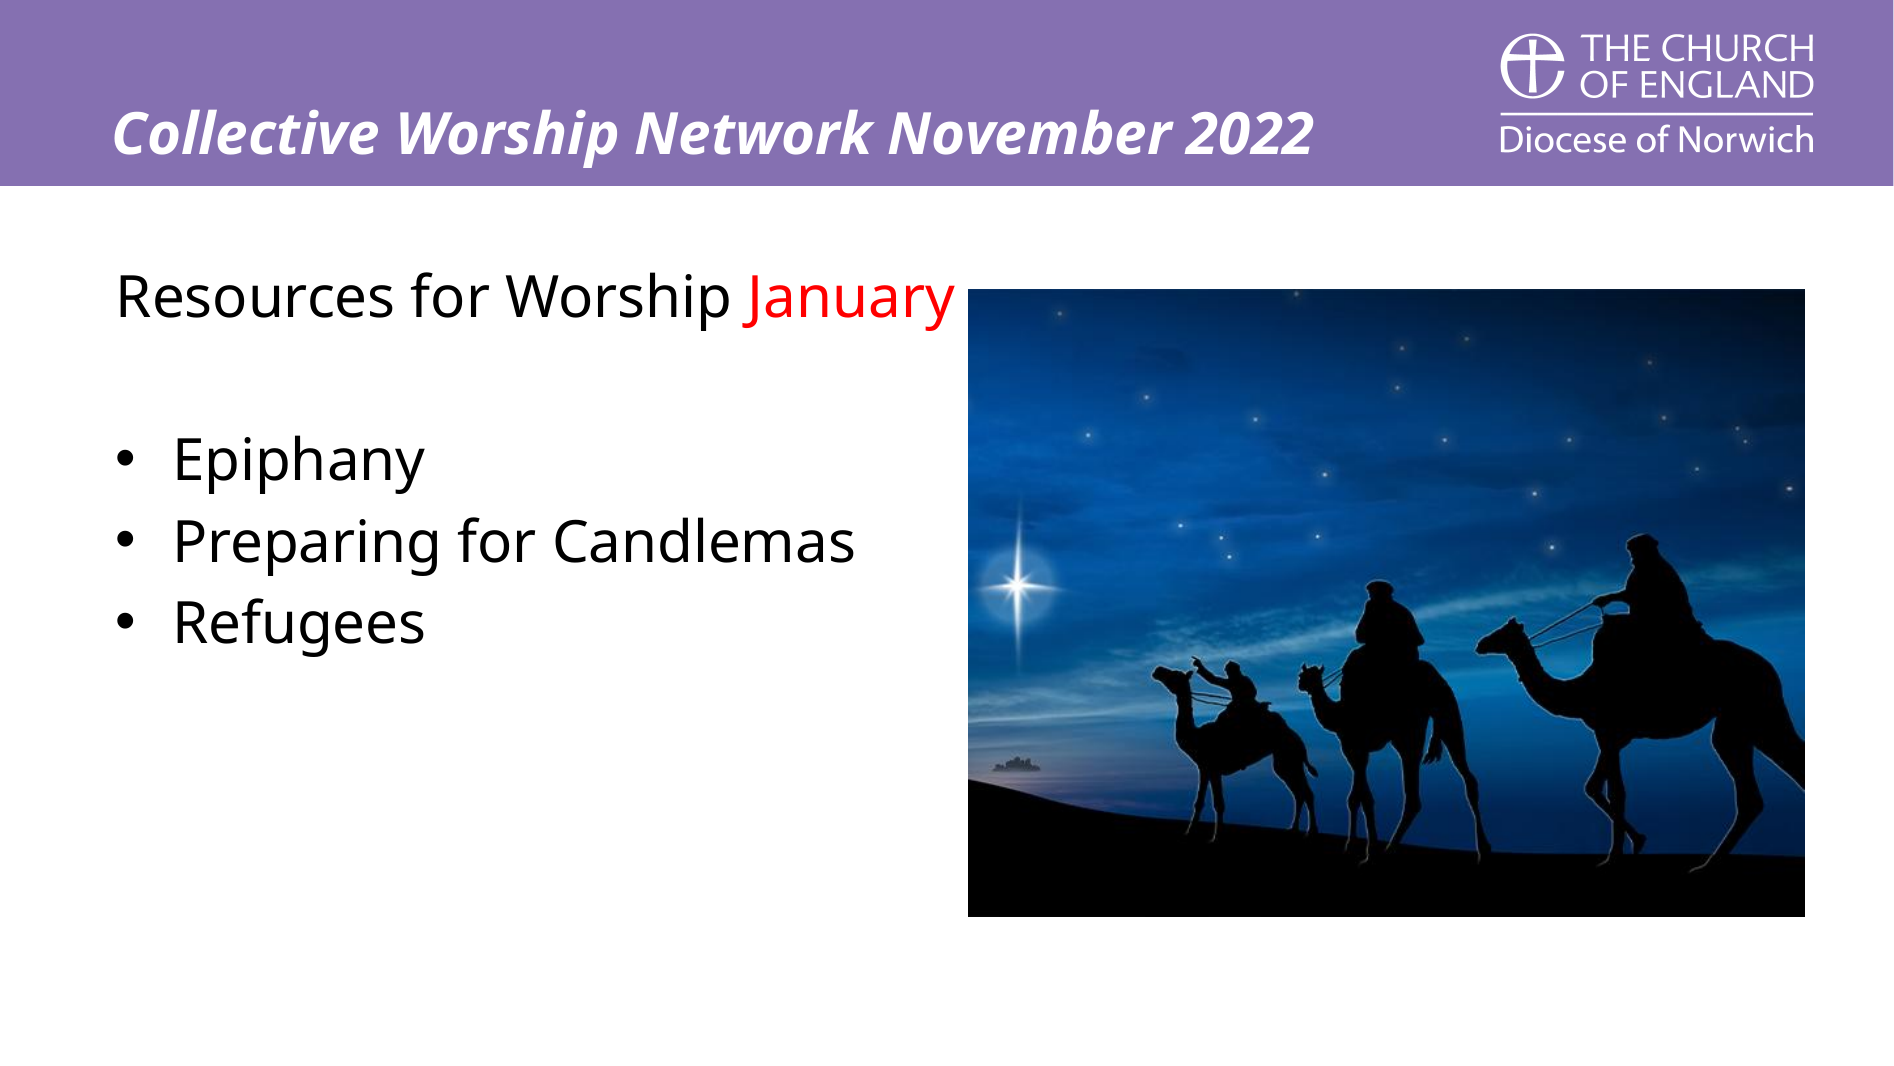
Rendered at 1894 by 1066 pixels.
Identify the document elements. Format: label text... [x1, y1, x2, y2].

picture [1478, 12, 1836, 174]
title Collective Worship Network November 2022 [96, 42, 1491, 174]
list Resources for Worship January Epiphany Preparing for Candlemas Refugees [100, 251, 1006, 955]
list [968, 288, 1806, 917]
